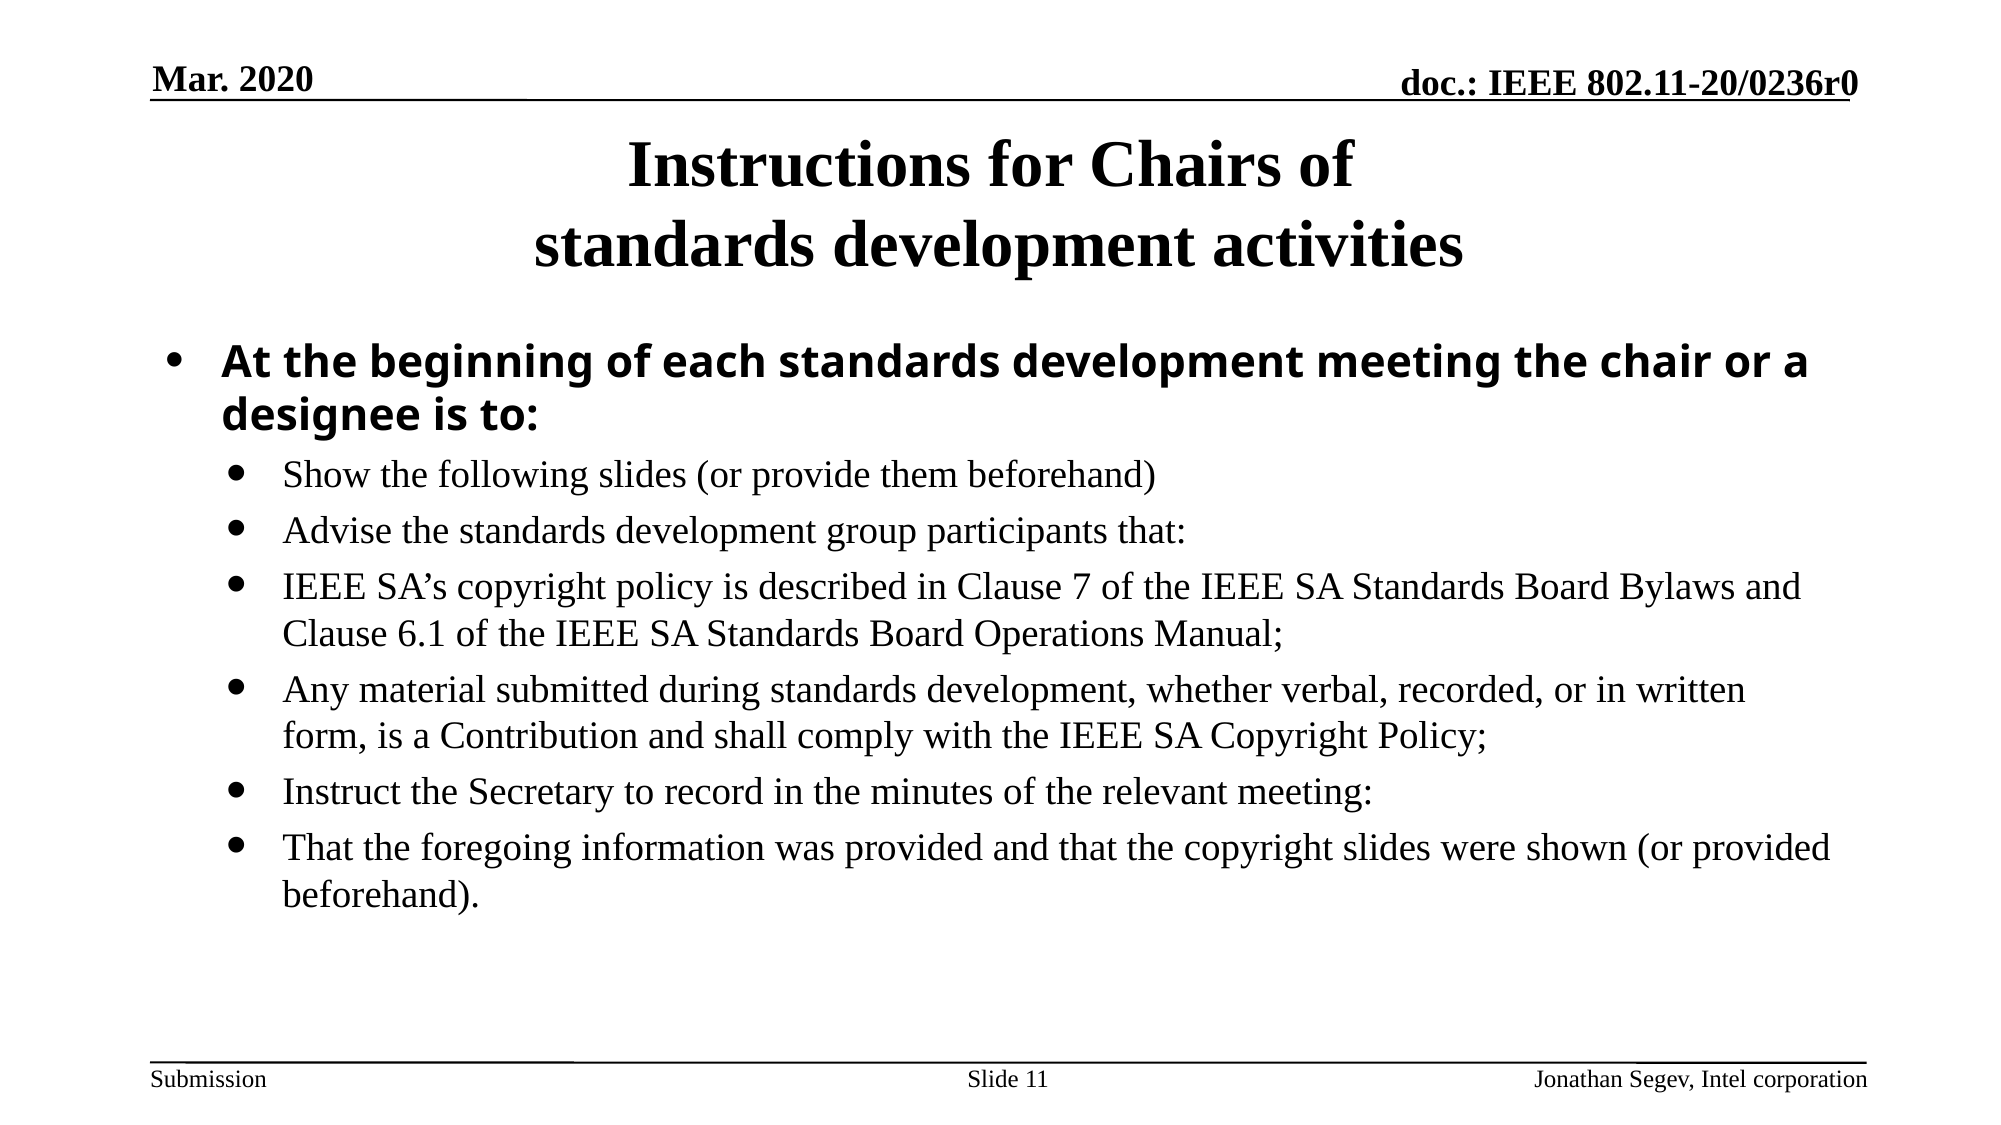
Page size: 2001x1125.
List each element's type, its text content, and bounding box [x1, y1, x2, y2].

slide_number Slide 11 [950, 1061, 1067, 1123]
list At the beginning of each standards development meeting the chair or a designee is to: Show the following slides (or provide them beforehand) Advise the standards development group participants that: IEEE SA’s copyright policy is described in Clause 7 of the IEEE SA Standards Board Bylaws and Clause 6.1 of the IEEE SA Standards Board Operations Manual; Any material submitted during standards development, whether verbal, recorded, or in written form, is a Contribution and shall comply with the IEEE SA Copyright Policy; Instruct the Secretary to record in the minutes of the relevant meeting: That the foregoing information was provided and that the copyright slides were shown (or provided beforehand). [149, 324, 1850, 1000]
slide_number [152, 54, 563, 100]
title Instructions for Chairs of standards development activities [149, 112, 1850, 288]
footer Jonathan Segev, Intel corporation [1171, 1061, 1869, 1093]
